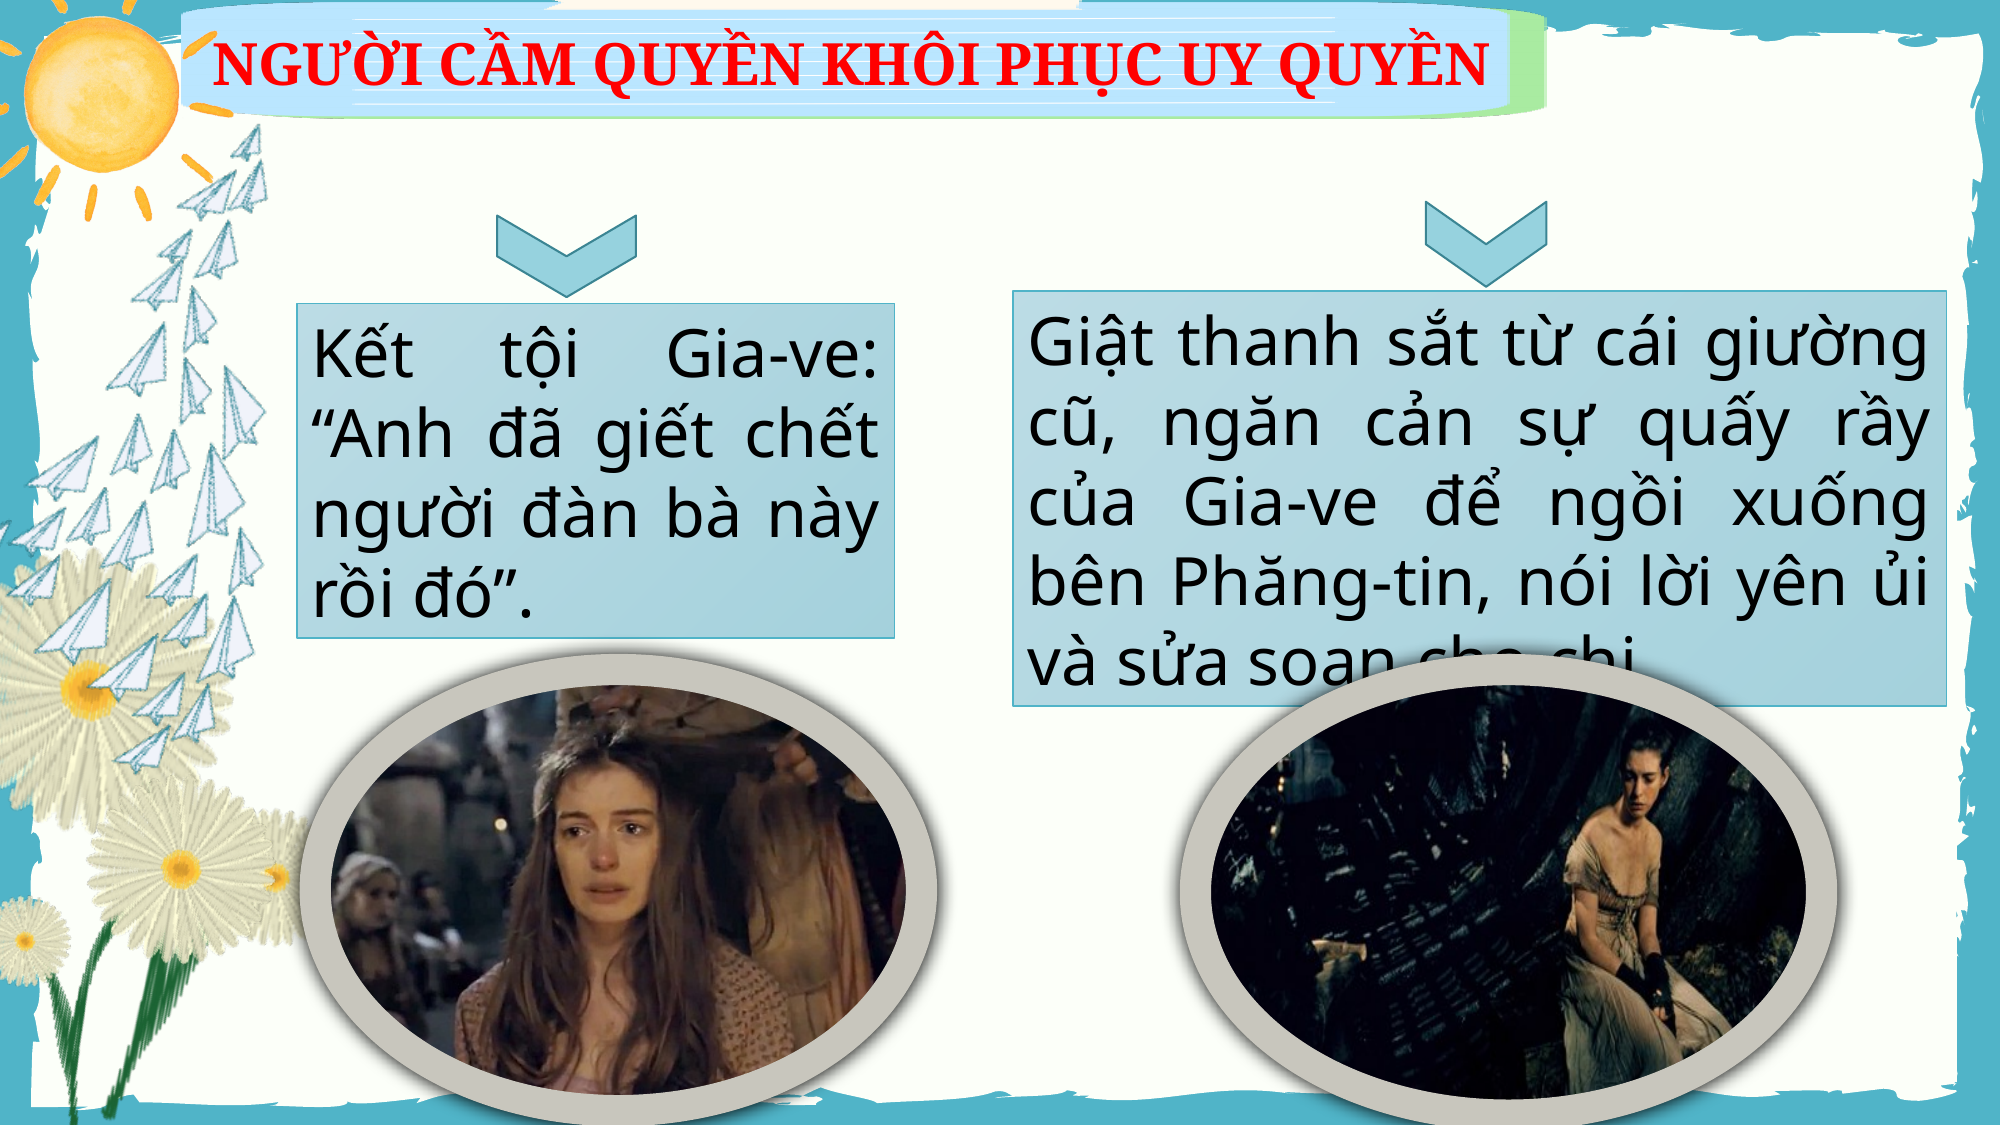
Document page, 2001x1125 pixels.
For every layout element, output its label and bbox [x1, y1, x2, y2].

picture [0, 0, 1547, 1125]
text_box [542, 22, 1985, 1111]
picture [1195, 669, 1822, 1116]
